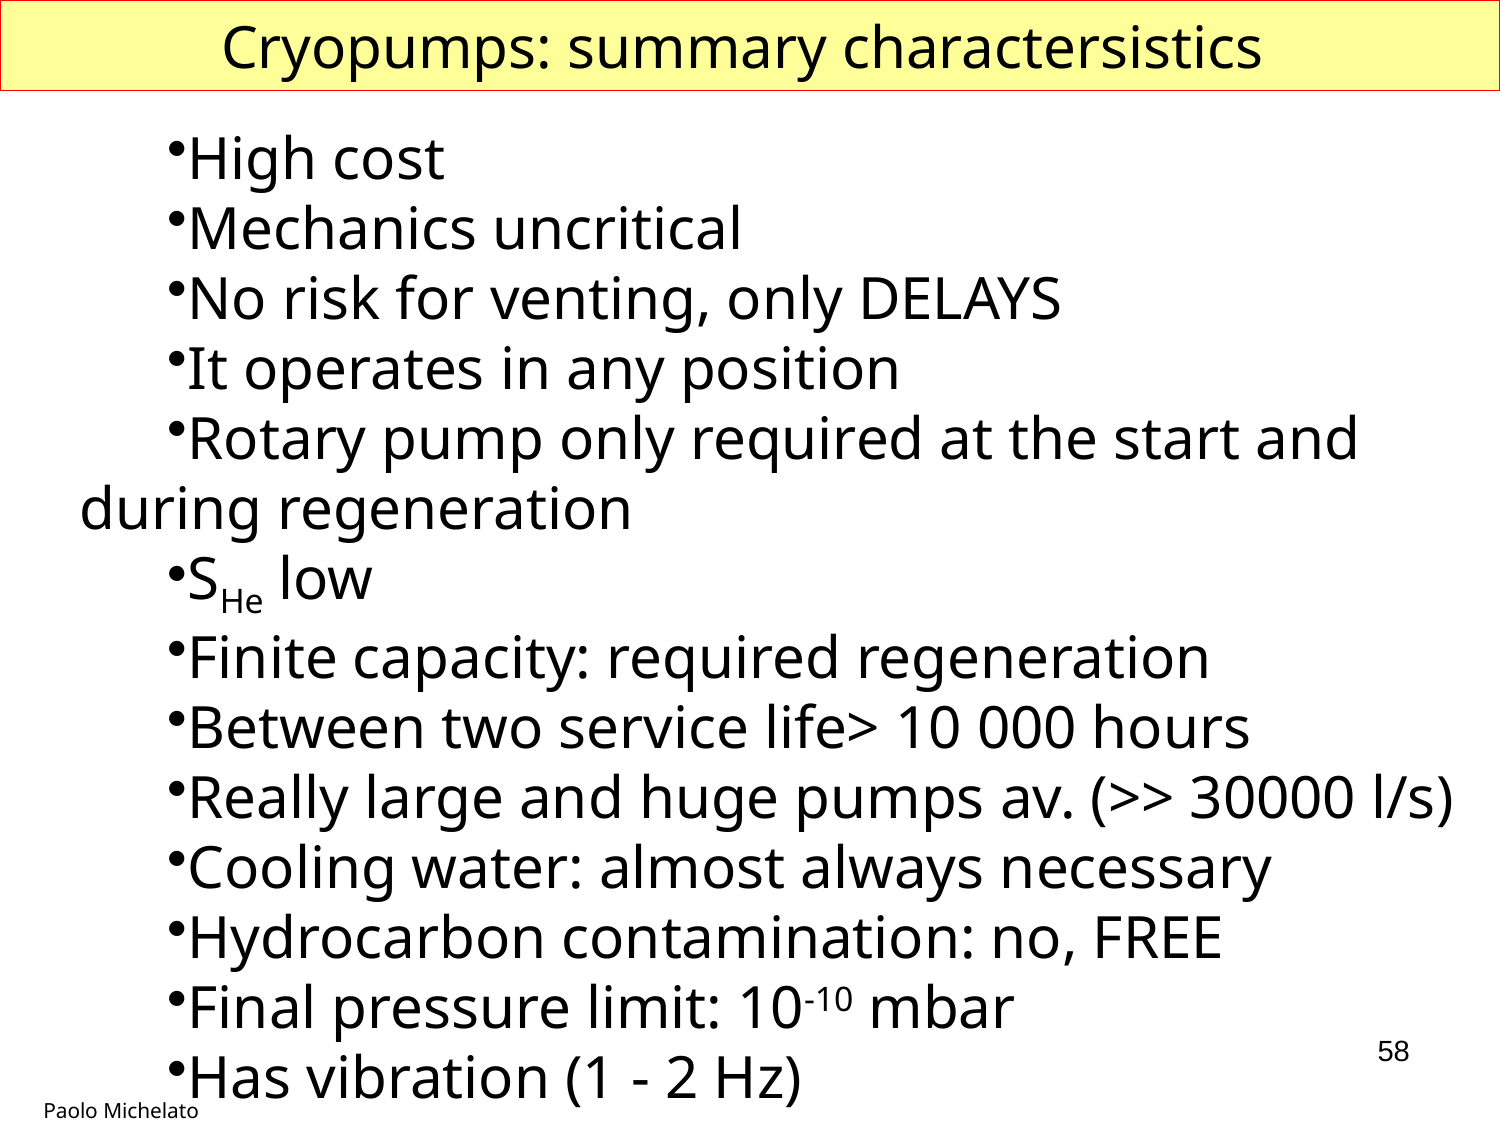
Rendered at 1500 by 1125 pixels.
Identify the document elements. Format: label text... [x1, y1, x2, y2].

text_box High cost Mechanics uncritical No risk for venting, only DELAYS It operates in any position Rotary pump only required at the start and during regeneration SHe low Finite capacity: required regeneration Between two service life> 10 000 hours Really large and huge pumps av. (>> 30000 l/s) Cooling water: almost always necessary Hydrocarbon contamination: no, FREE Final pressure limit: 10-10 mbar Has vibration (1 - 2 Hz) [29, 113, 1500, 1118]
slide_number 58 [1074, 1024, 1425, 1103]
title Cryopumps: summary charactersistics [0, 0, 1500, 91]
